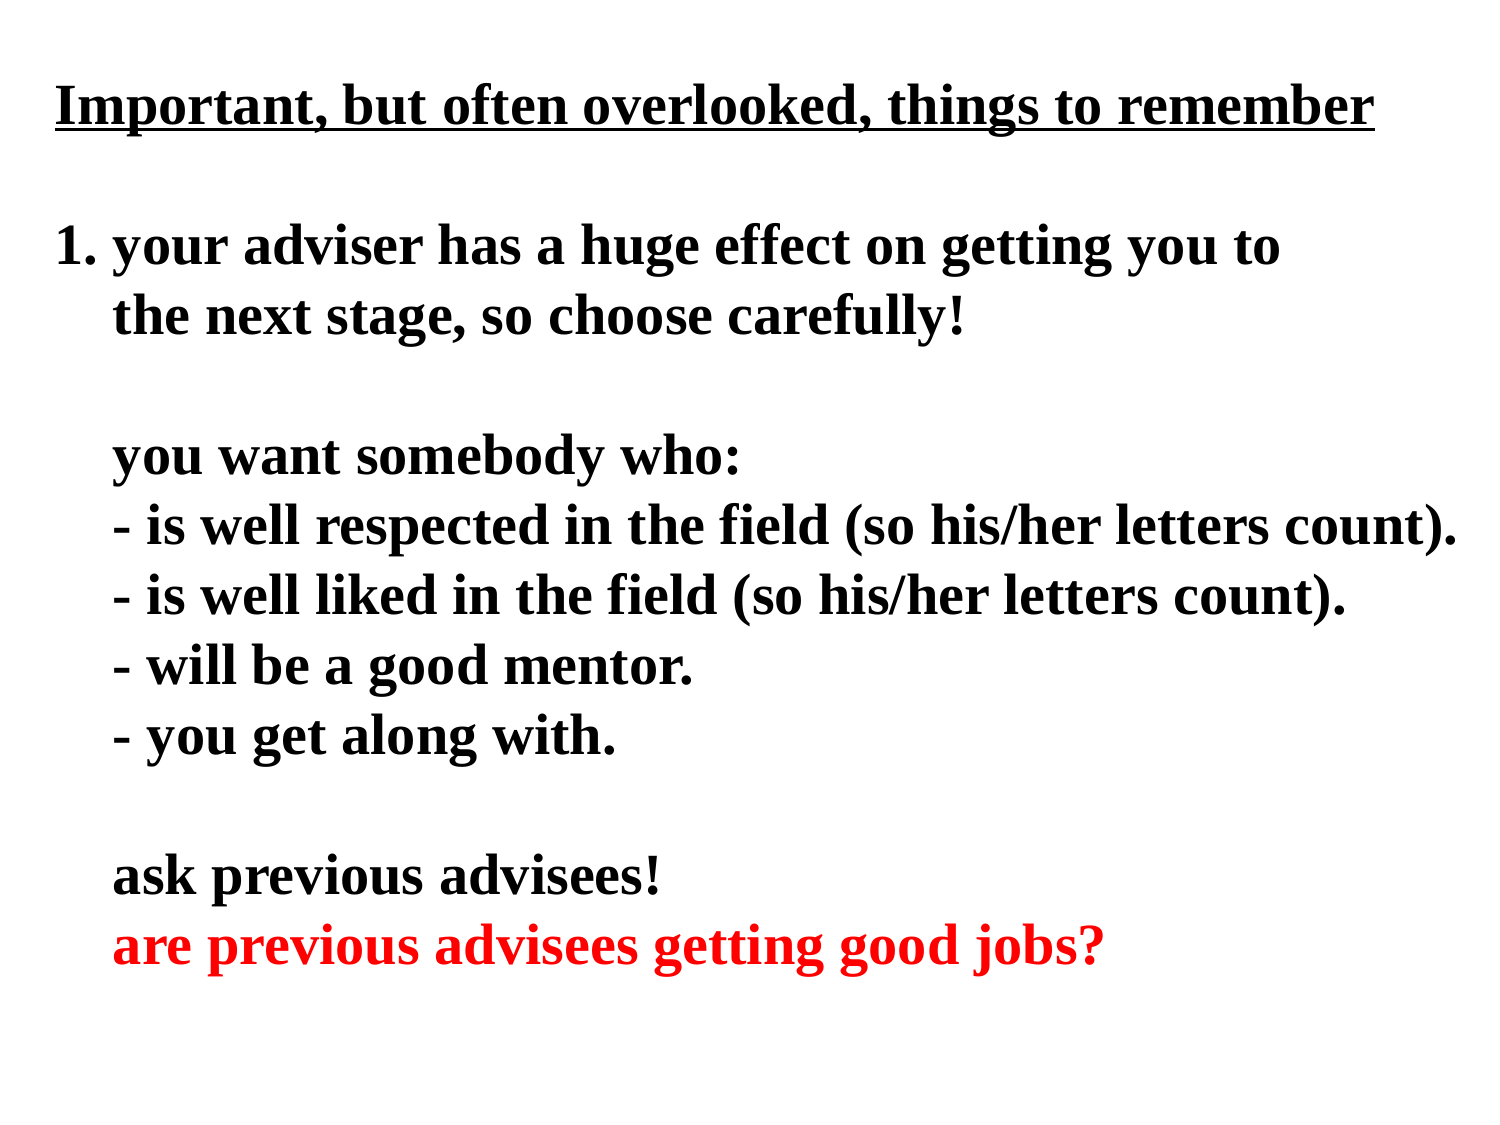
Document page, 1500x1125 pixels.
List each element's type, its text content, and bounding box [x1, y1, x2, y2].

text_box Important, but often overlooked, things to remember 1. your adviser has a huge effect on getting you to the next stage, so choose carefully! you want somebody who: - is well respected in the field (so his/her letters count). - is well liked in the field (so his/her letters count). - will be a good mentor. - you get along with. ask previous advisees! are previous advisees getting good jobs? [40, 59, 1500, 984]
